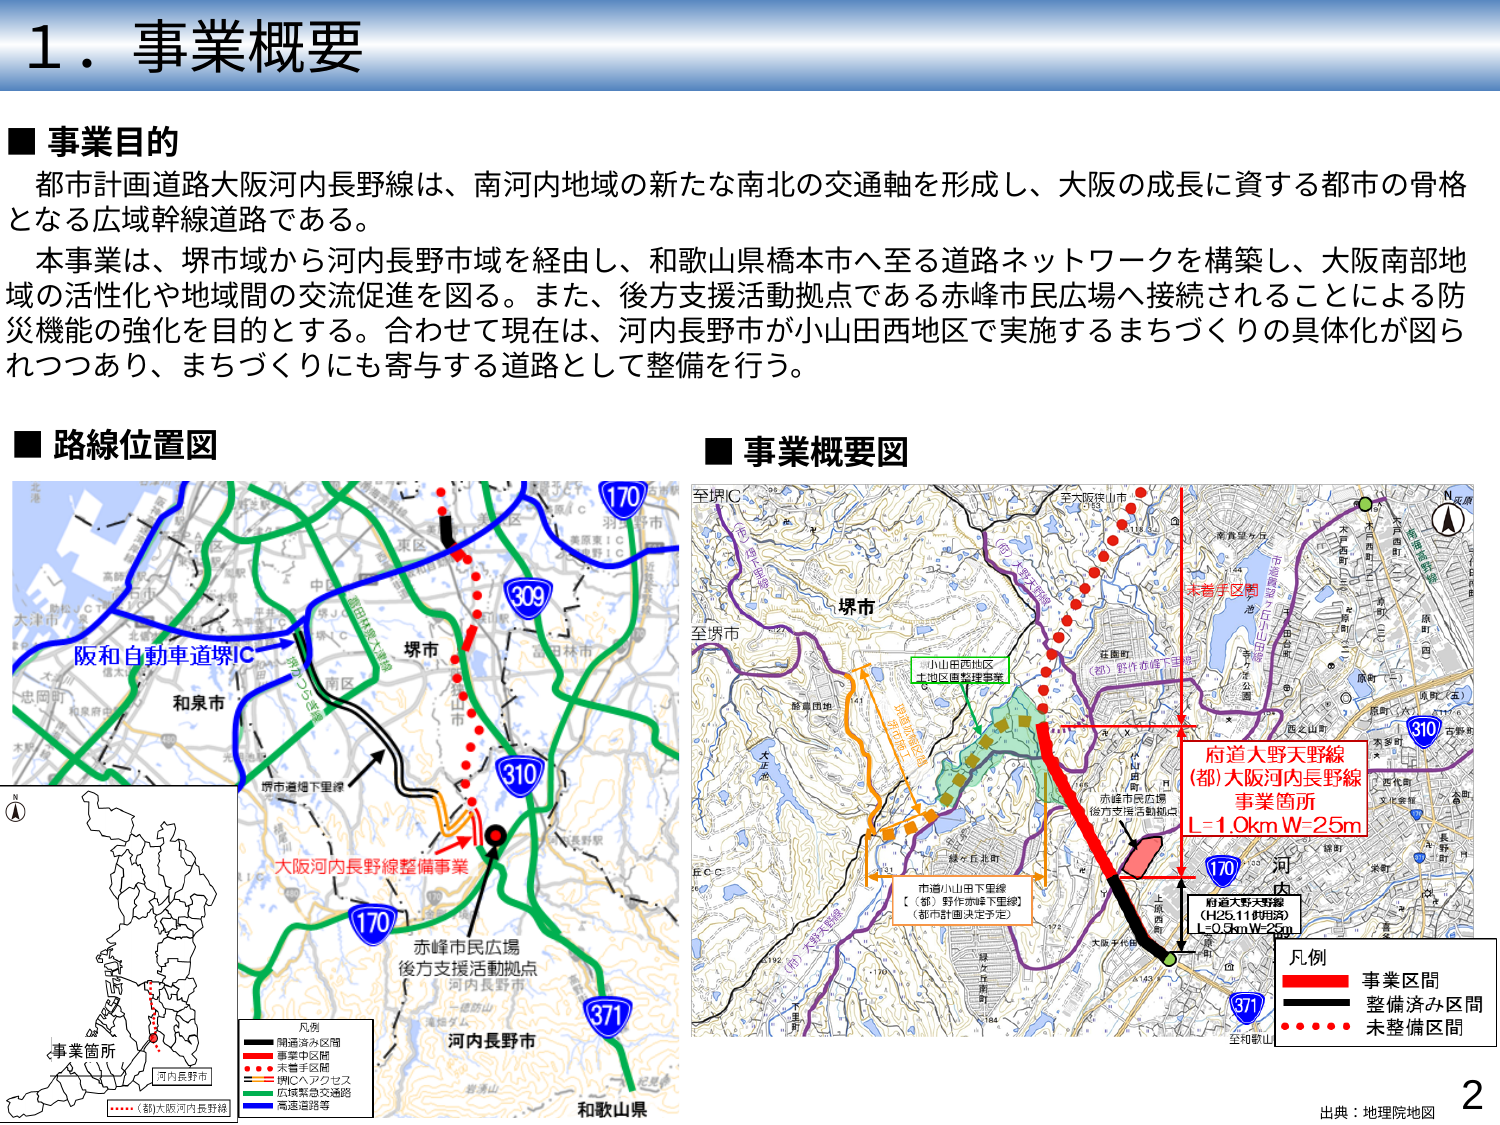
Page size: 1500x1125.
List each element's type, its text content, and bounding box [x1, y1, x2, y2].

text_box ■事業目的 都市計画道路大阪河内長野線は、南河内地域の新たな南北の交通軸を形成し、大阪の成長に資する都市の骨格となる広域幹線道路である。 本事業は、堺市域から河内長野市域を経由し、和歌山県橋本市へ至る道路ネットワークを構築し、大阪南部地域の活性化や地域間の交流促進を図る。また、後方支援活動拠点である赤峰市民広場へ接続されることによる防災機能の強化を目的とする。合わせて現在は、河内長野市が小山田西地区で実施するまちづくりの具体化が図られつつあり、まちづくりにも寄与する道路として整備を行う。 [0, 113, 1500, 390]
text_box 出典：地理院地図 [1304, 1096, 1451, 1125]
text_box ■路線位置図 [0, 417, 234, 472]
text_box ■事業概要図 [687, 423, 925, 477]
slide_number 2 [1399, 1062, 1500, 1123]
title １．事業概要 [0, 0, 1500, 91]
picture [0, 478, 1497, 1123]
